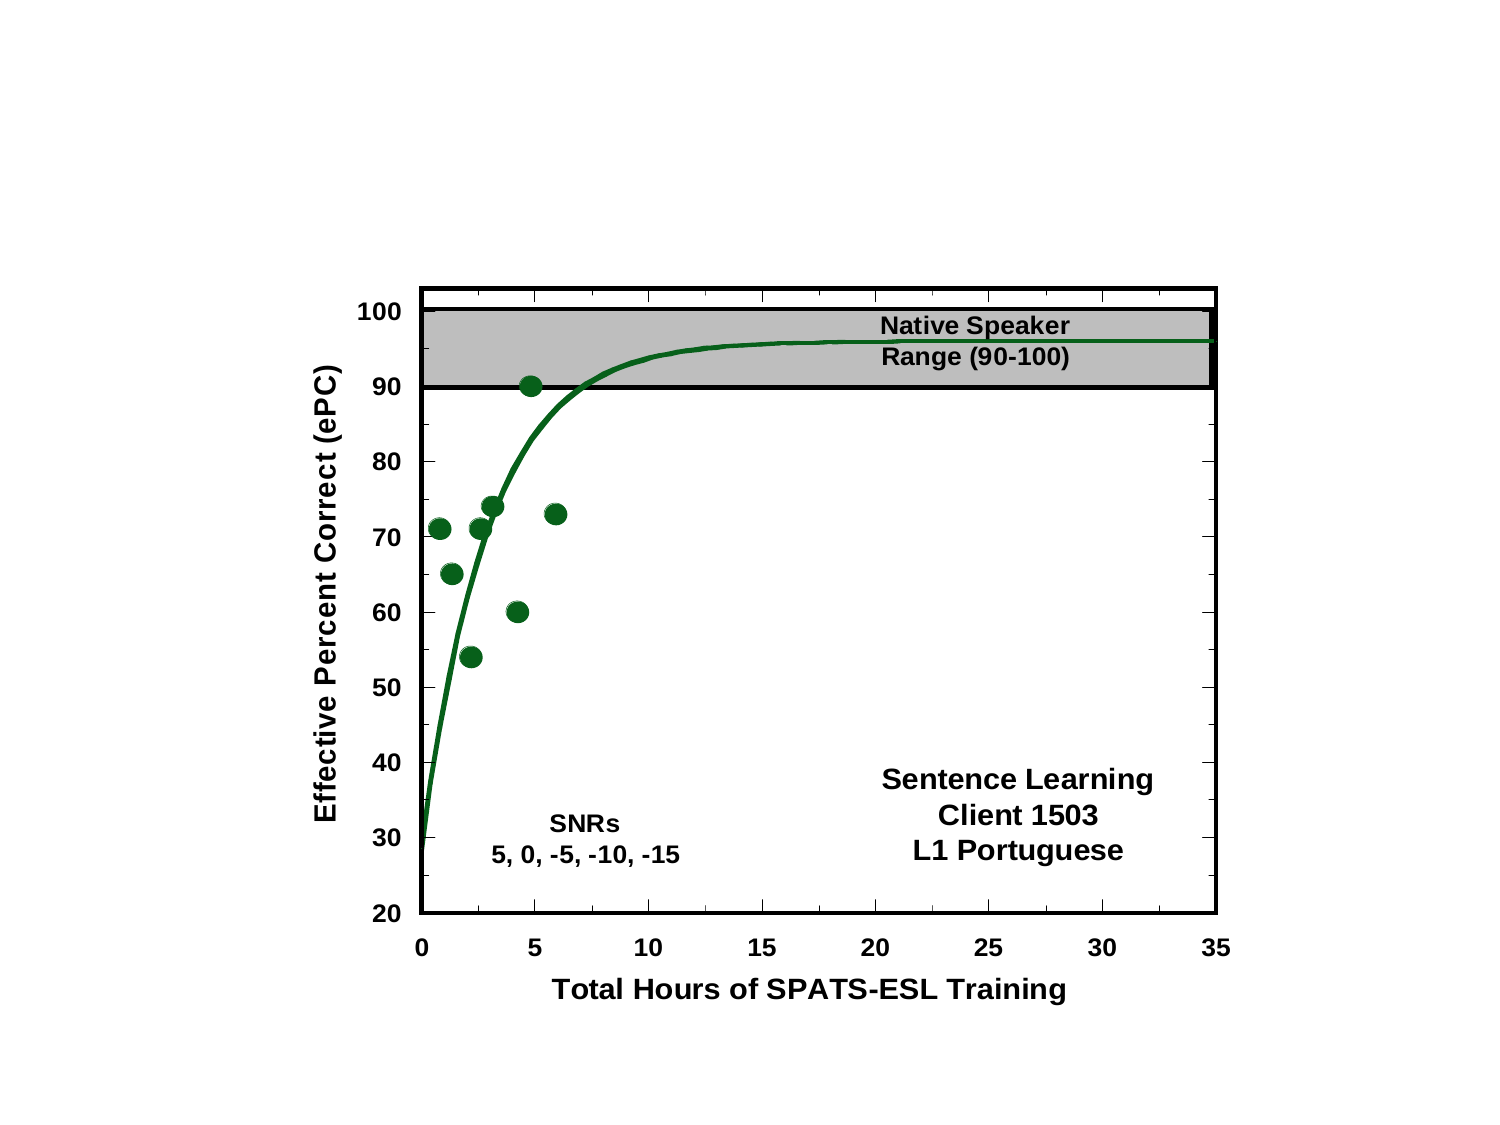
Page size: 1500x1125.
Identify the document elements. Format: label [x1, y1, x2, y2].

picture [182, 99, 1376, 1038]
